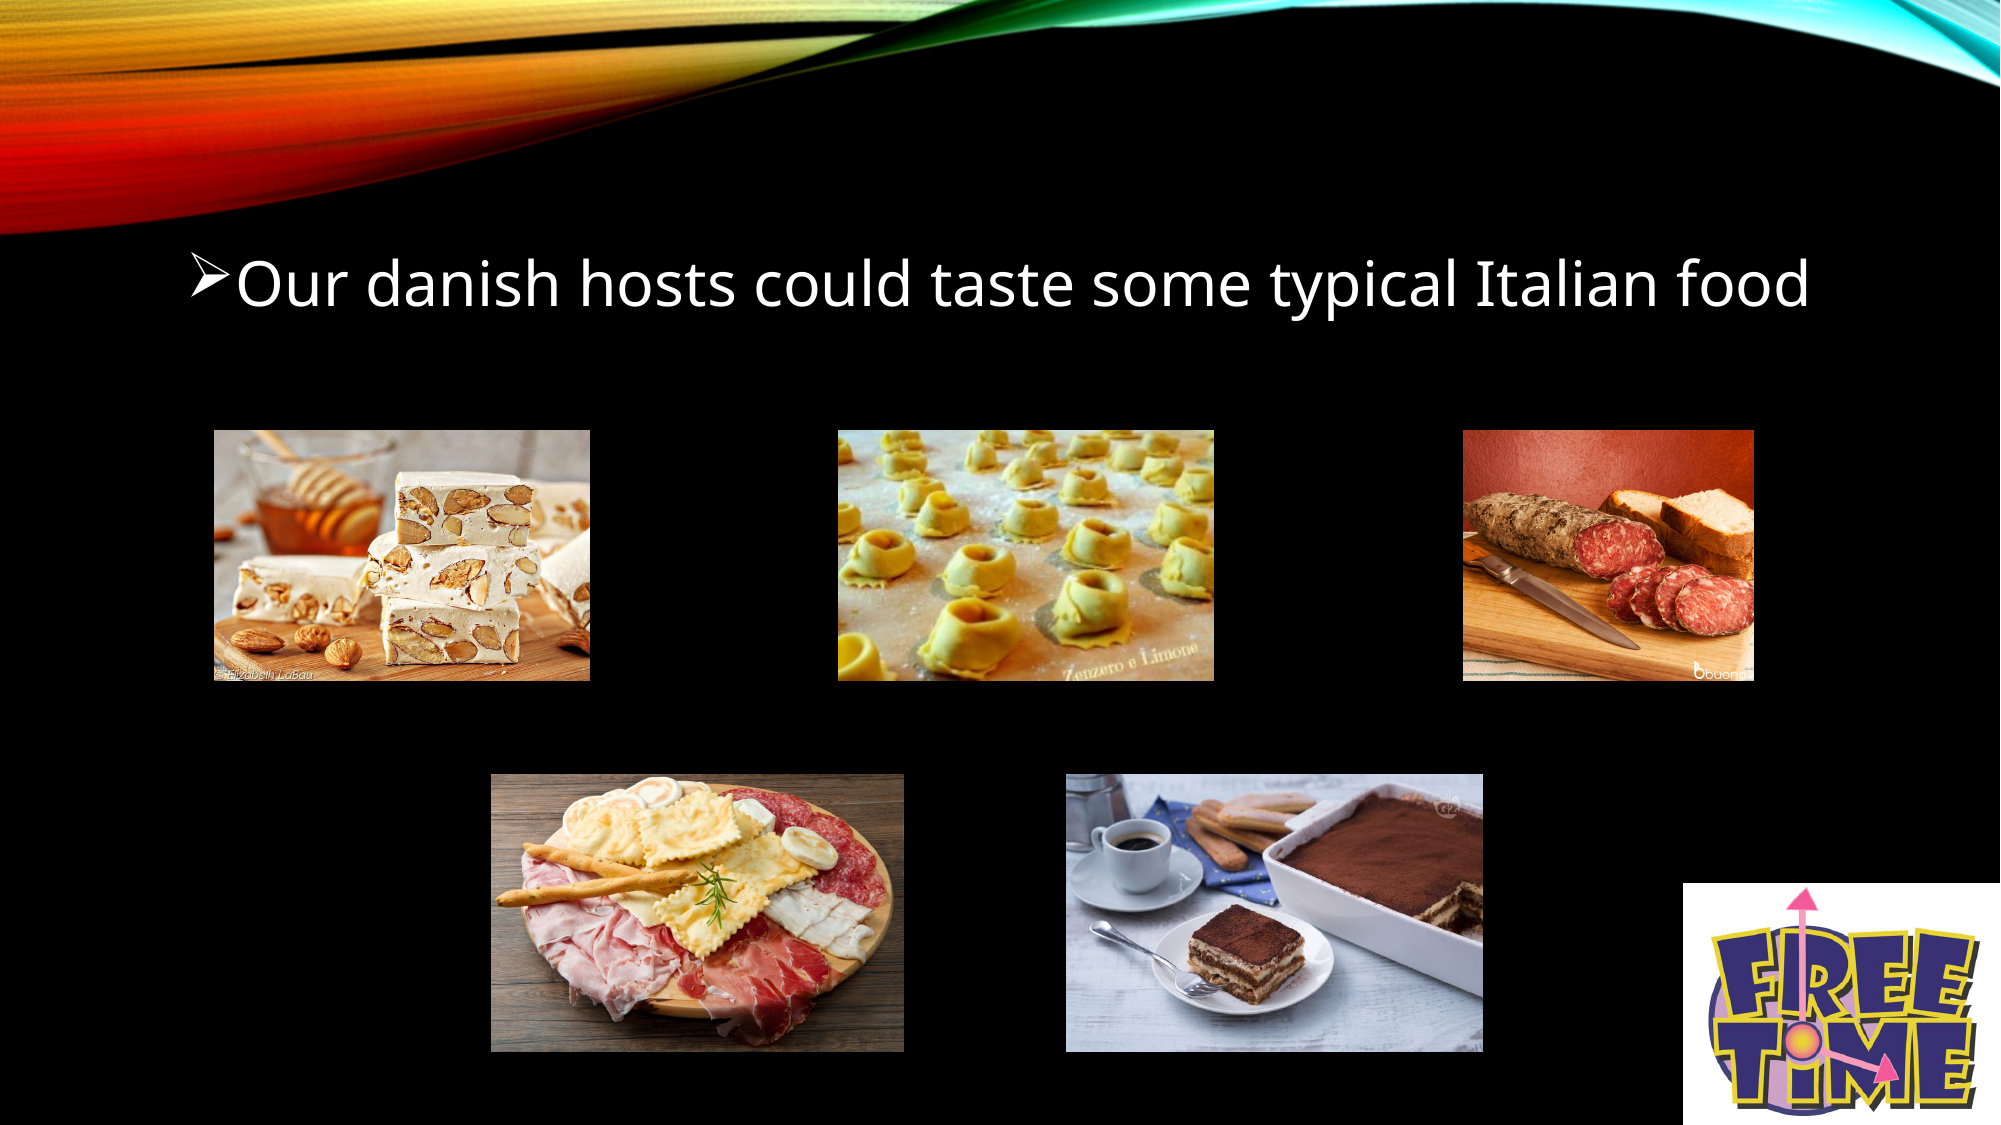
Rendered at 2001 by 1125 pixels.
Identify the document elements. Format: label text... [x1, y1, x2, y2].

picture [1683, 883, 2000, 1125]
picture [214, 429, 590, 681]
picture [838, 429, 1215, 681]
picture [491, 773, 904, 1052]
picture [1066, 773, 1483, 1052]
picture [1462, 429, 1754, 681]
list Our danish hosts could taste some typical Italian food [112, 245, 1888, 364]
picture [0, 0, 2000, 237]
